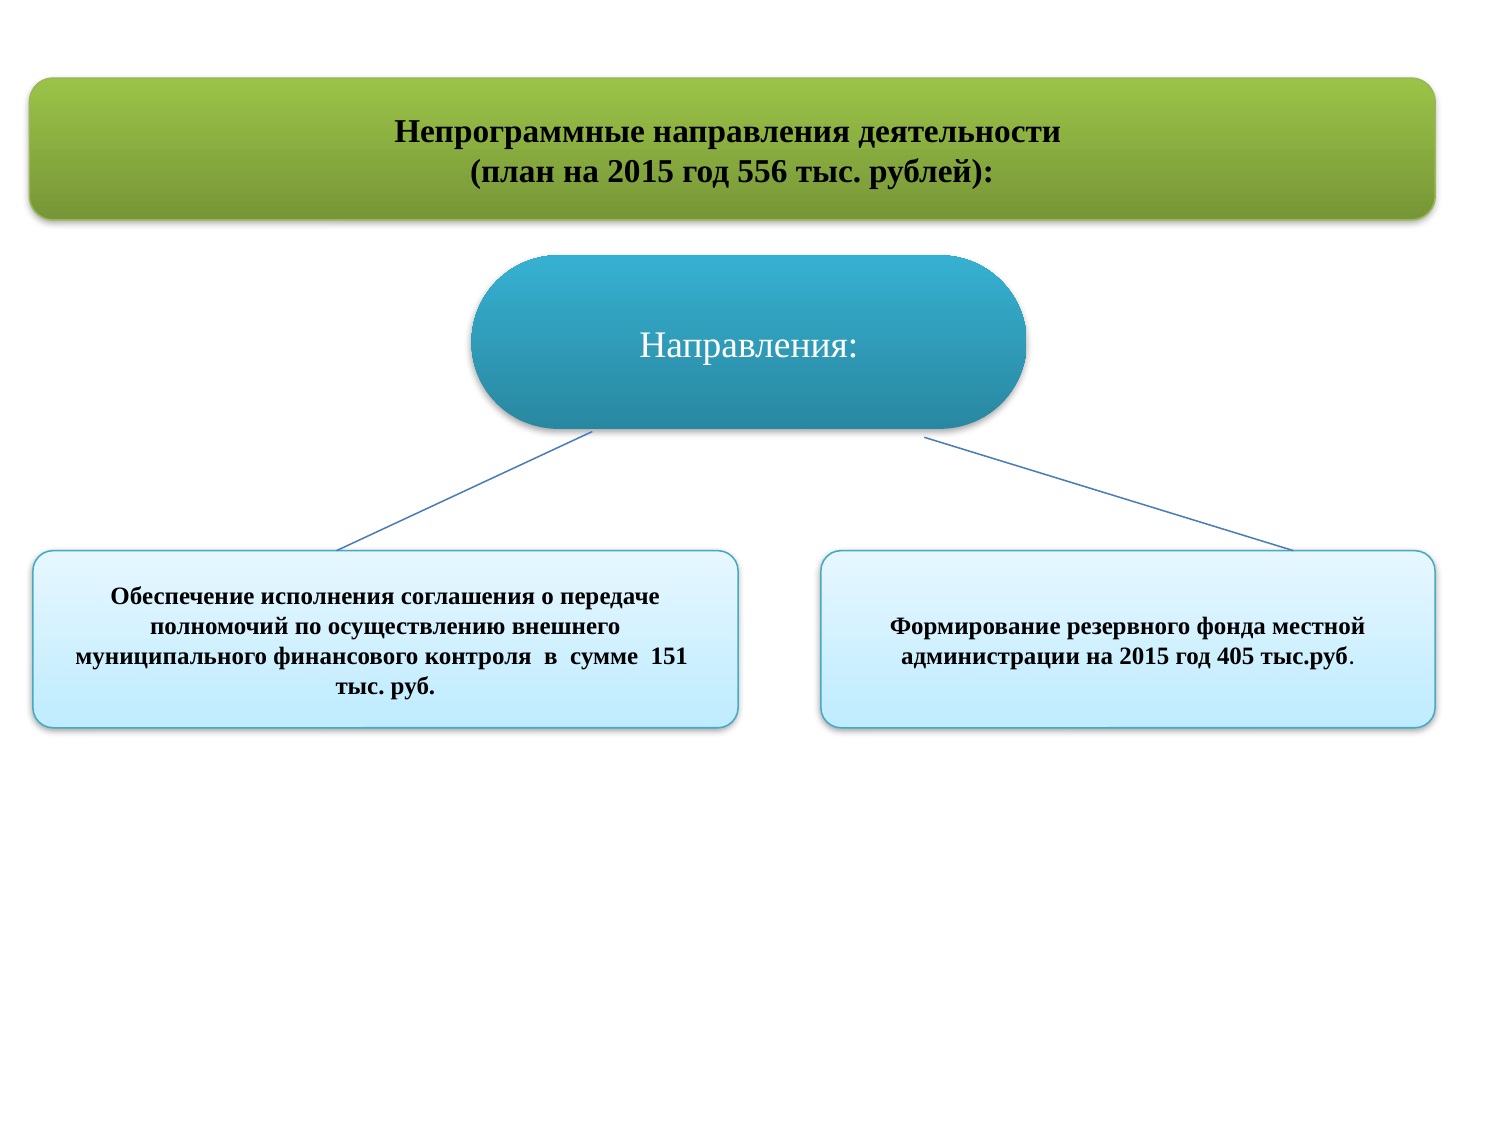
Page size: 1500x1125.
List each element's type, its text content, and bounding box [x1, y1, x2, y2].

text_box Направления: [471, 255, 1027, 429]
text_box Обеспечение исполнения соглашения о передаче полномочий по осуществлению внешнего муниципального финансового контроля в сумме 151 тыс. руб. [32, 549, 739, 729]
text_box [924, 436, 1294, 551]
text_box Непрограммные направления деятельности (план на 2015 год 556 тыс. рублей): [28, 77, 1436, 221]
text_box Формирование резервного фонда местной администрации на 2015 год 405 тыс.руб. [820, 549, 1436, 729]
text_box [336, 431, 593, 551]
